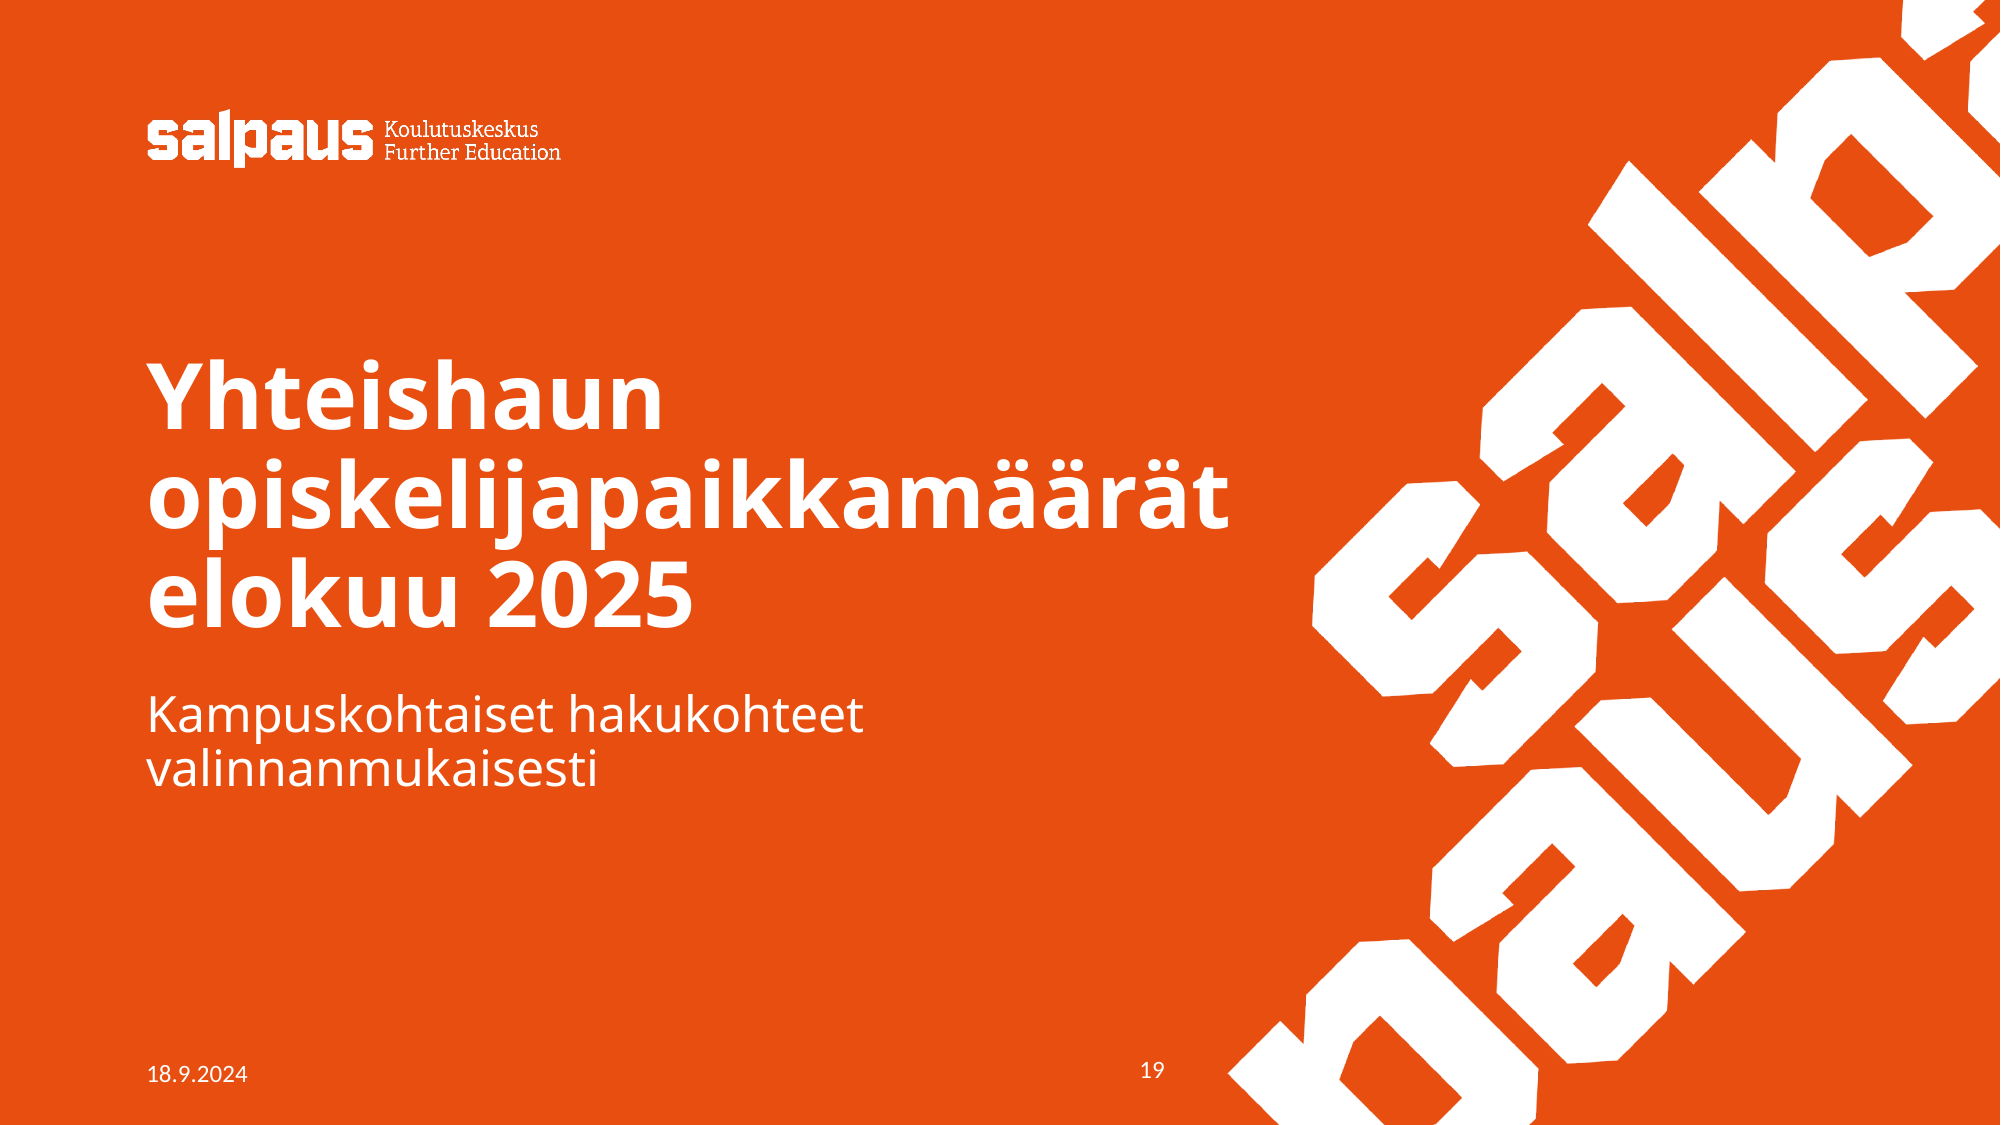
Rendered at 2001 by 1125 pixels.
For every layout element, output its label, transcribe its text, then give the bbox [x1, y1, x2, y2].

picture [147, 109, 561, 168]
title Yhteishaun opiskelijapaikkamäärät elokuu 2025 [131, 266, 1296, 655]
slide_number 19 [729, 1038, 1180, 1099]
subtitle Kampuskohtaiset hakukohteet valinnanmukaisesti [131, 681, 1228, 872]
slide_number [131, 1042, 582, 1103]
